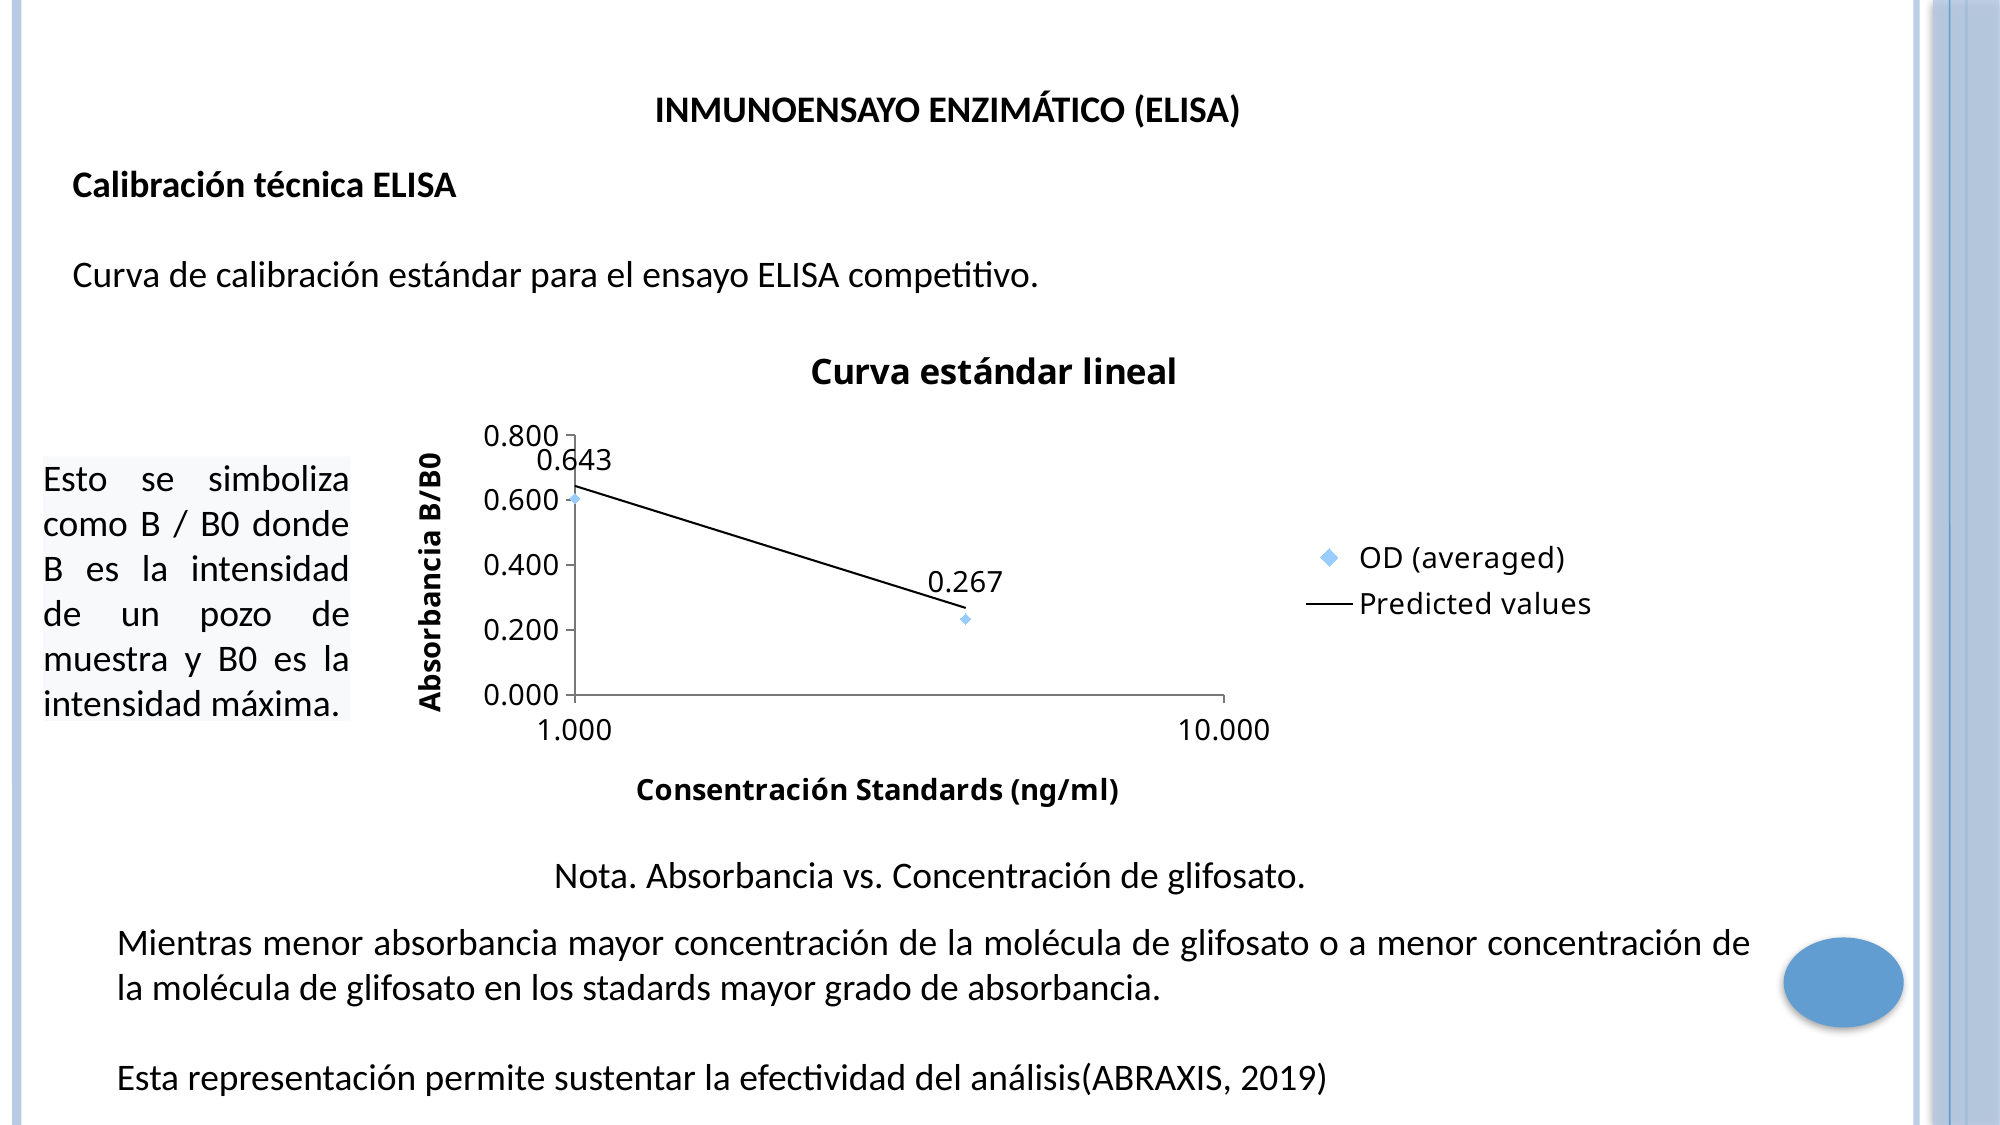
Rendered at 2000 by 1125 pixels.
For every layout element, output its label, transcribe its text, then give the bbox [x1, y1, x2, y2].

text_box Esto se simboliza como B / B0 donde B es la intensidad de un pozo de muestra y B0 es la intensidad máxima. [43, 456, 351, 721]
text_box INMUNOENSAYO ENZIMÁTICO (ELISA) [539, 78, 1366, 138]
chart [373, 317, 1615, 844]
text_box Mientras menor absorbancia mayor concentración de la molécula de glifosato o a menor concentración de la molécula de glifosato en los stadards mayor grado de absorbancia. Esta representación permite sustentar la efectividad del análisis(ABRAXIS, 2019) [102, 911, 1768, 1106]
text_box Nota. Absorbancia vs. Concentración de glifosato. [539, 854, 1594, 904]
text_box Calibración técnica ELISA Curva de calibración estándar para el ensayo ELISA competitivo. [0, 139, 1292, 341]
